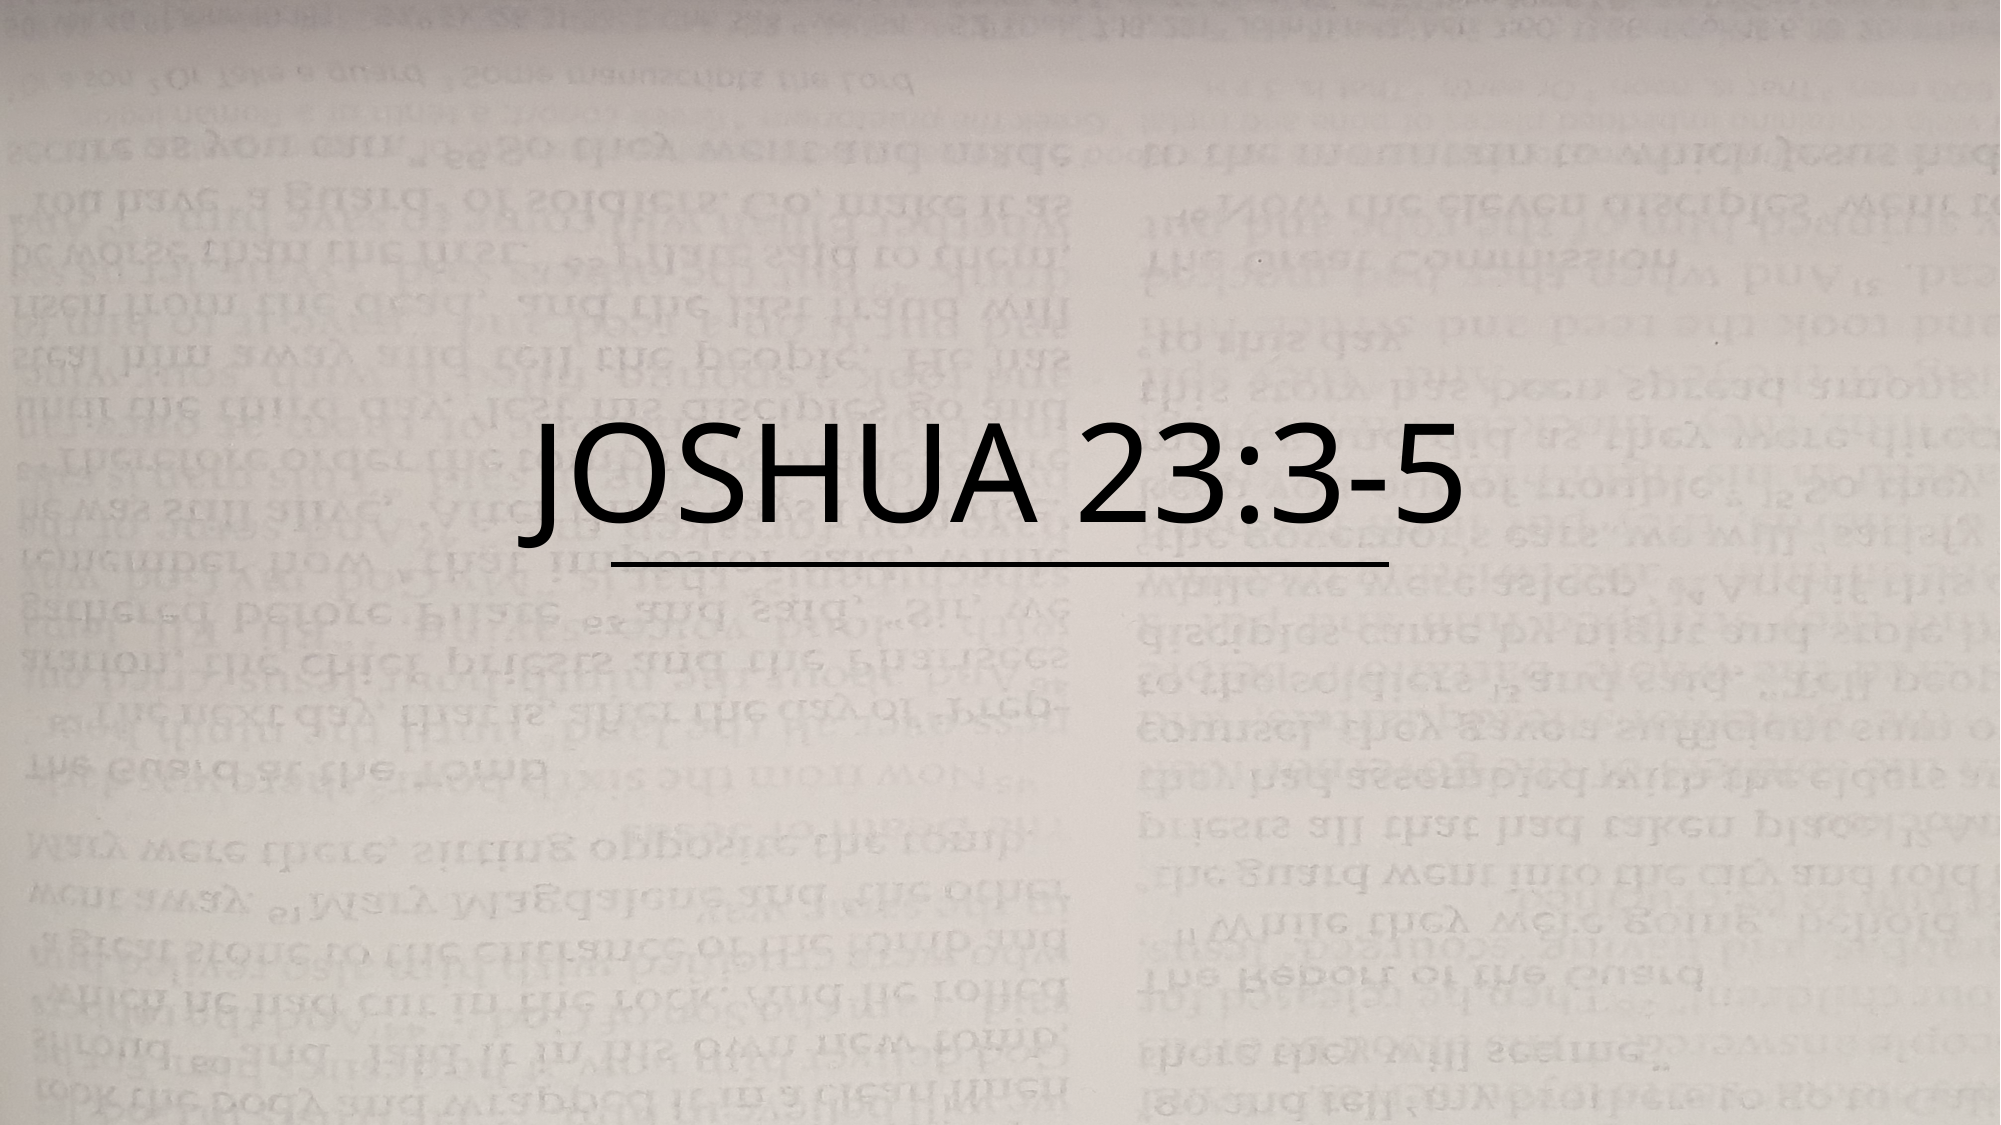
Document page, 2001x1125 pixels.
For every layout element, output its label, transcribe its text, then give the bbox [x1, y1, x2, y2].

subtitle Joshua 23:3-5 [249, 396, 1750, 563]
